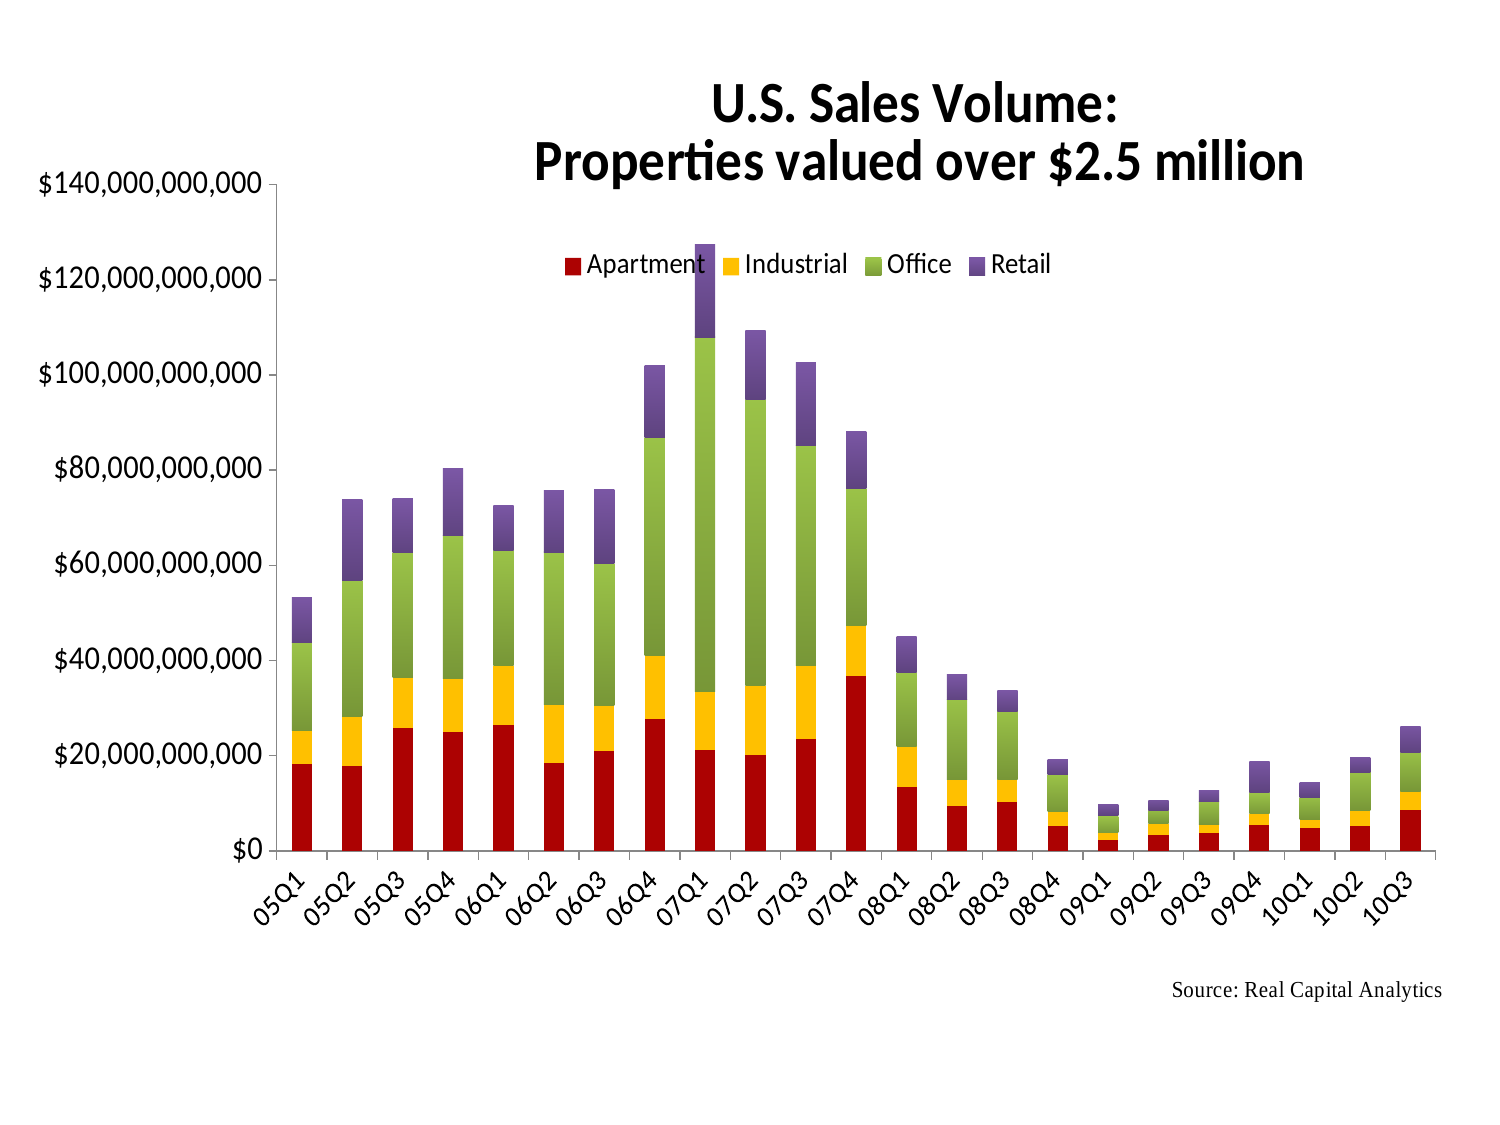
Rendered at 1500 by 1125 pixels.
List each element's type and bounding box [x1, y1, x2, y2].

chart [37, 57, 1457, 1012]
